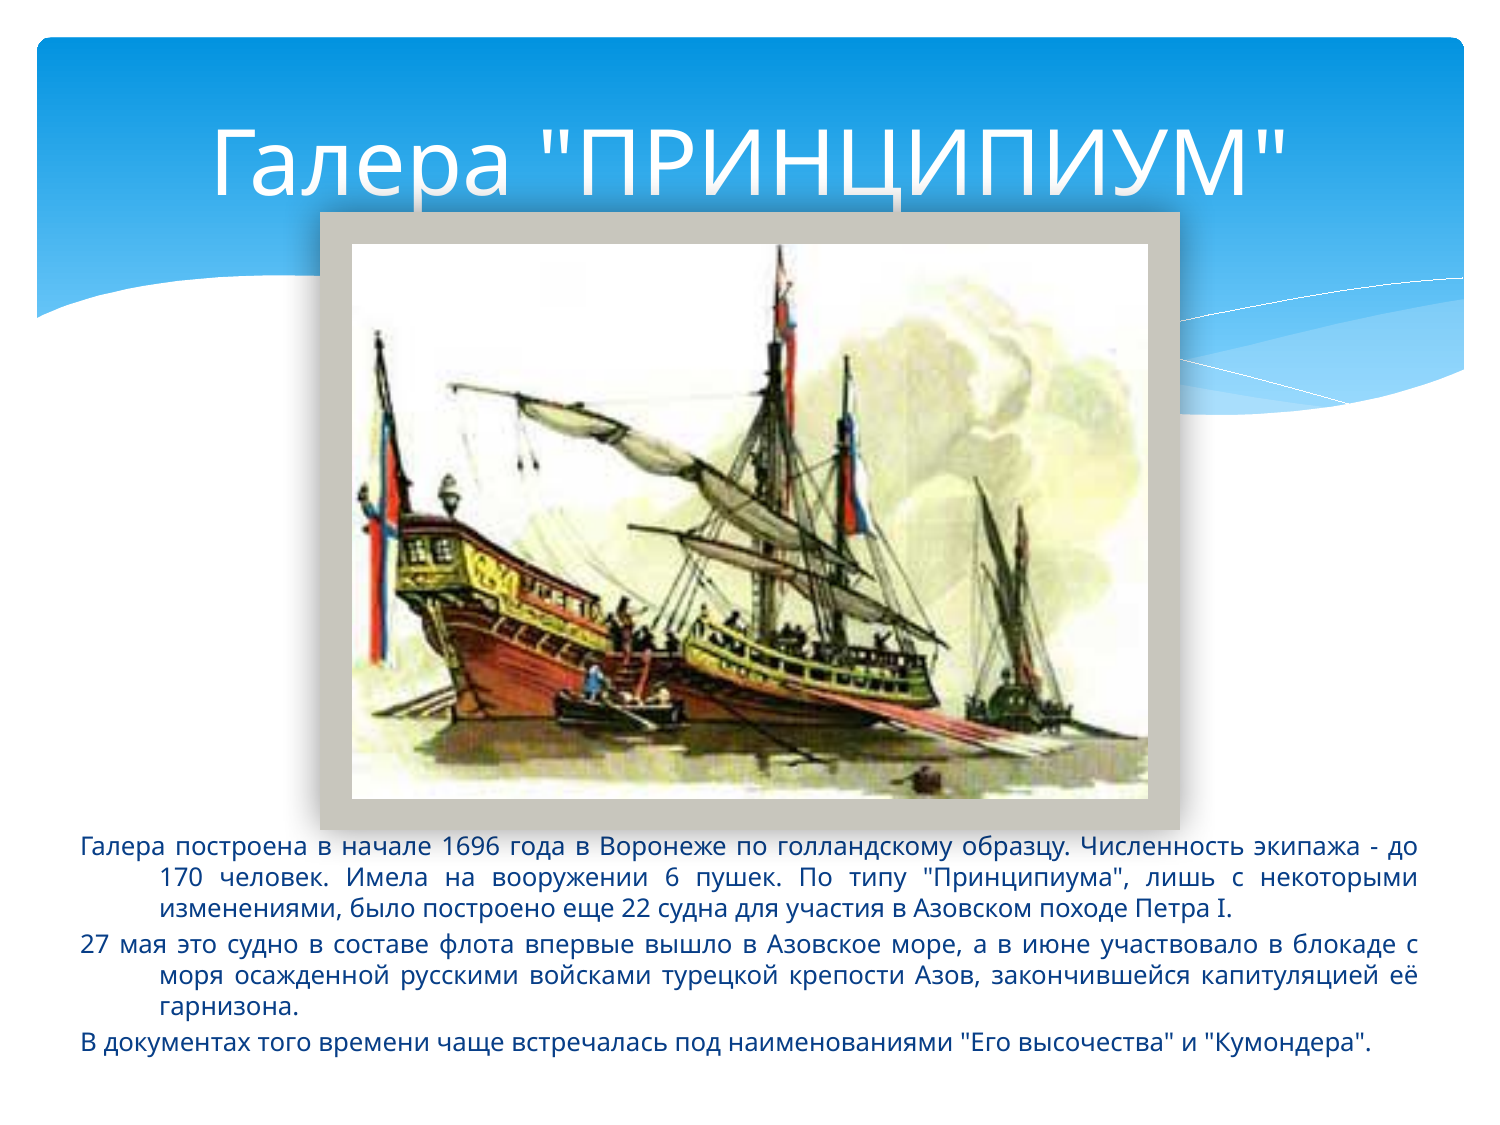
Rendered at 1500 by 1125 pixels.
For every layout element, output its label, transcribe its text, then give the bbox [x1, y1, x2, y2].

title Галера "ПРИНЦИПИУМ" [75, 55, 1425, 261]
text_box Галера построена в начале 1696 года в Воронеже по голландскому образцу. Численность экипажа - до 170 человек. Имела на вооружении 6 пушек. По типу "Принципиума", лишь с некоторыми изменениями, было построено еще 22 судна для участия в Азовском походе Петра I. 27 мая это судно в составе флота впервые вышло в Азовское море, а в июне участвовало в блокаде с моря осажденной русскими войсками турецкой крепости Азов, закончившейся капитуляцией её гарнизона. В документах того времени чаще встречалась под наименованиями "Его высочества" и "Кумондера". [64, 822, 1436, 1071]
picture [351, 243, 1149, 799]
